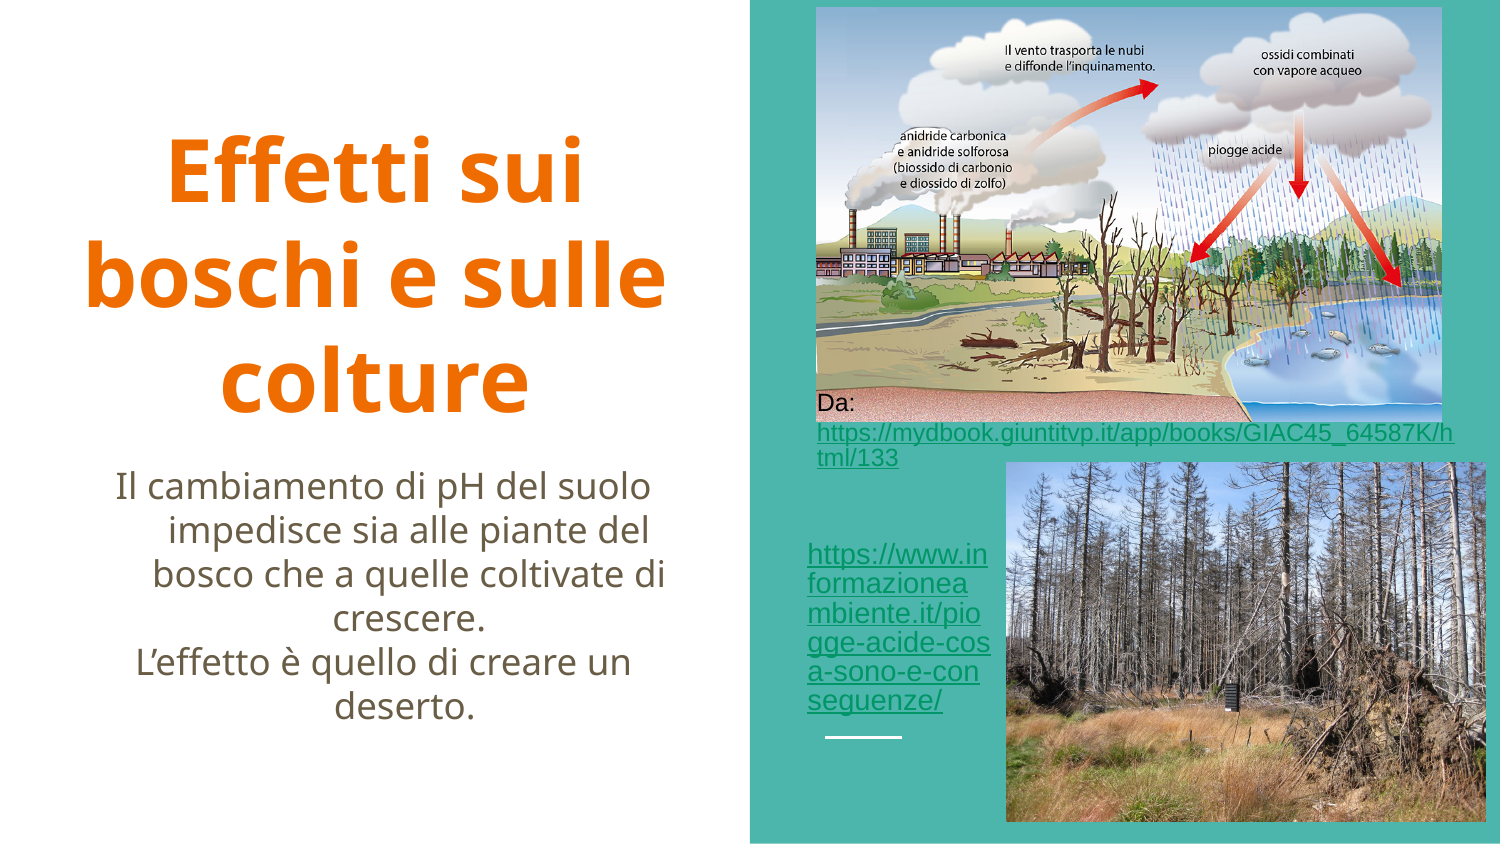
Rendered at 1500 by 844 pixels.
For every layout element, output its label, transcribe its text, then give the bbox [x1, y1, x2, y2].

subtitle Il cambiamento di pH del suolo impedisce sia alle piante del bosco che a quelle coltivate di crescere. L’effetto è quello di creare un deserto. [43, 447, 708, 744]
picture [1006, 462, 1486, 822]
title Effetti sui boschi e sulle colture [43, 170, 708, 446]
text_box https://www.informazioneambiente.it/piogge-acide-cosa-sono-e-conseguenze/ [792, 528, 1001, 613]
picture [815, 7, 1442, 423]
text_box Da: https://mydbook.giuntitvp.it/app/books/GIAC45_64587K/html/133 [802, 379, 1474, 484]
